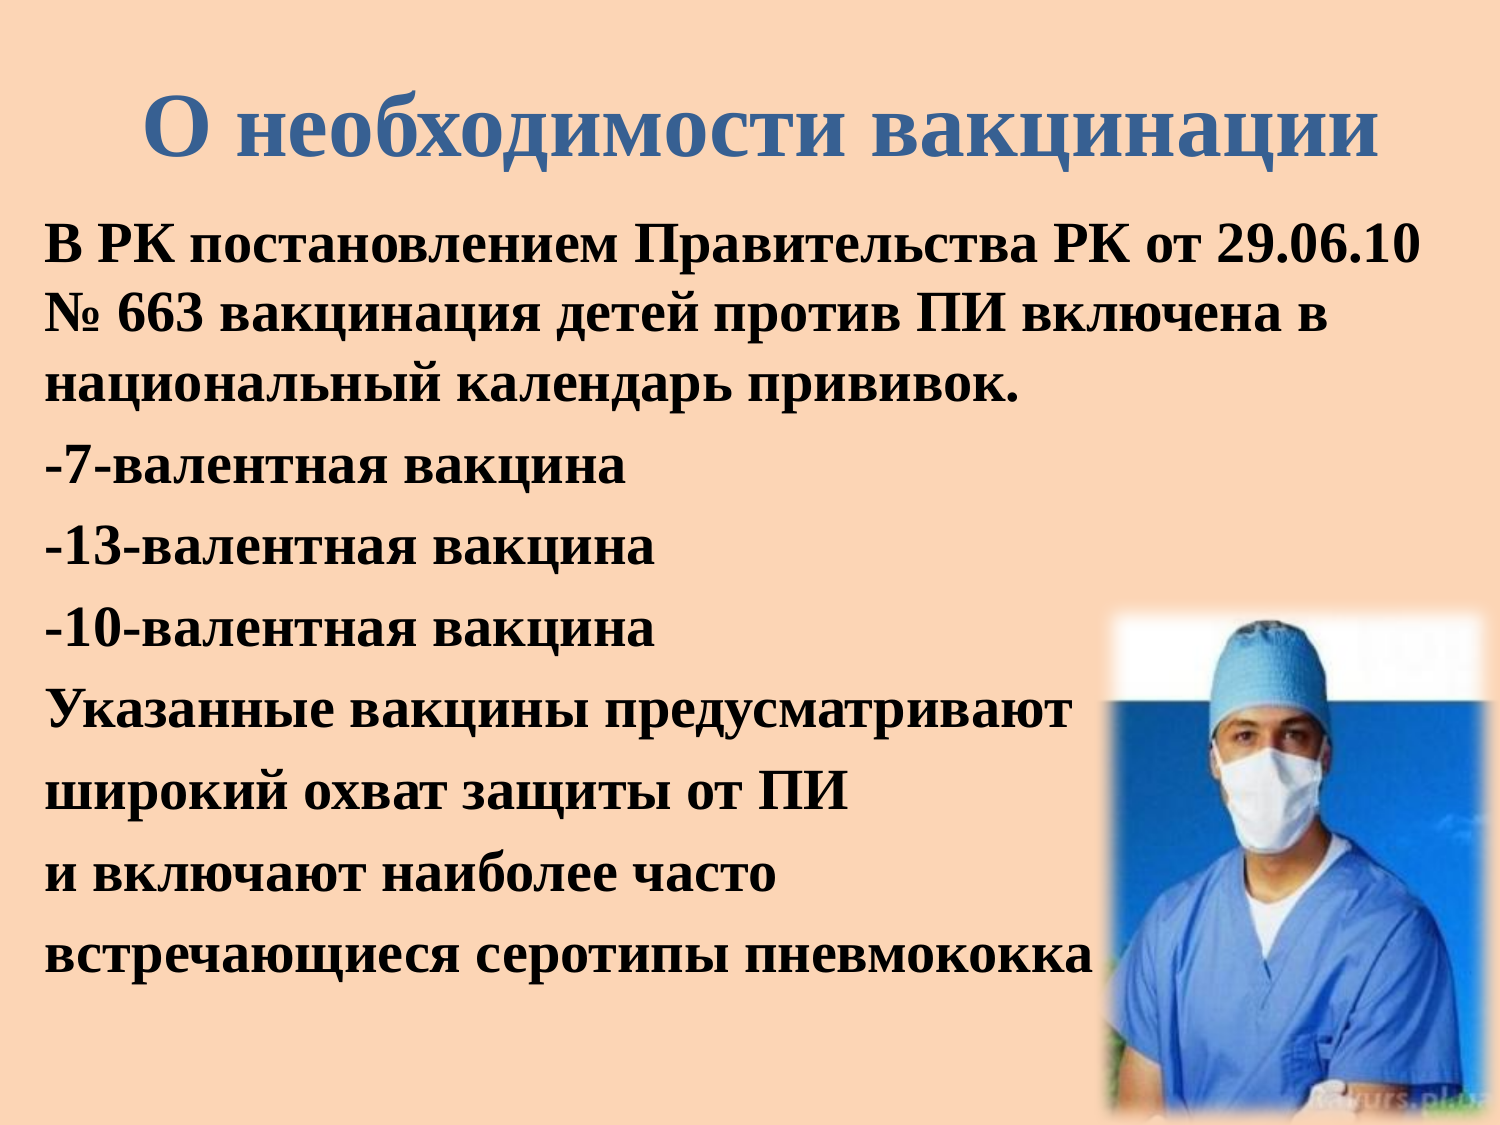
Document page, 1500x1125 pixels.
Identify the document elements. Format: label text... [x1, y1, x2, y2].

picture [1094, 595, 1500, 1125]
subtitle В РК постановлением Правительства РК от 29.06.10 № 663 вакцинация детей против ПИ включена в национальный календарь прививок. -7-валентная вакцина -13-валентная вакцина -10-валентная вакцина Указанные вакцины предусматривают широкий охват защиты от ПИ и включают наиболее часто встречающиеся серотипы пневмококка [29, 196, 1479, 1083]
title О необходимости вакцинации [123, 54, 1399, 185]
